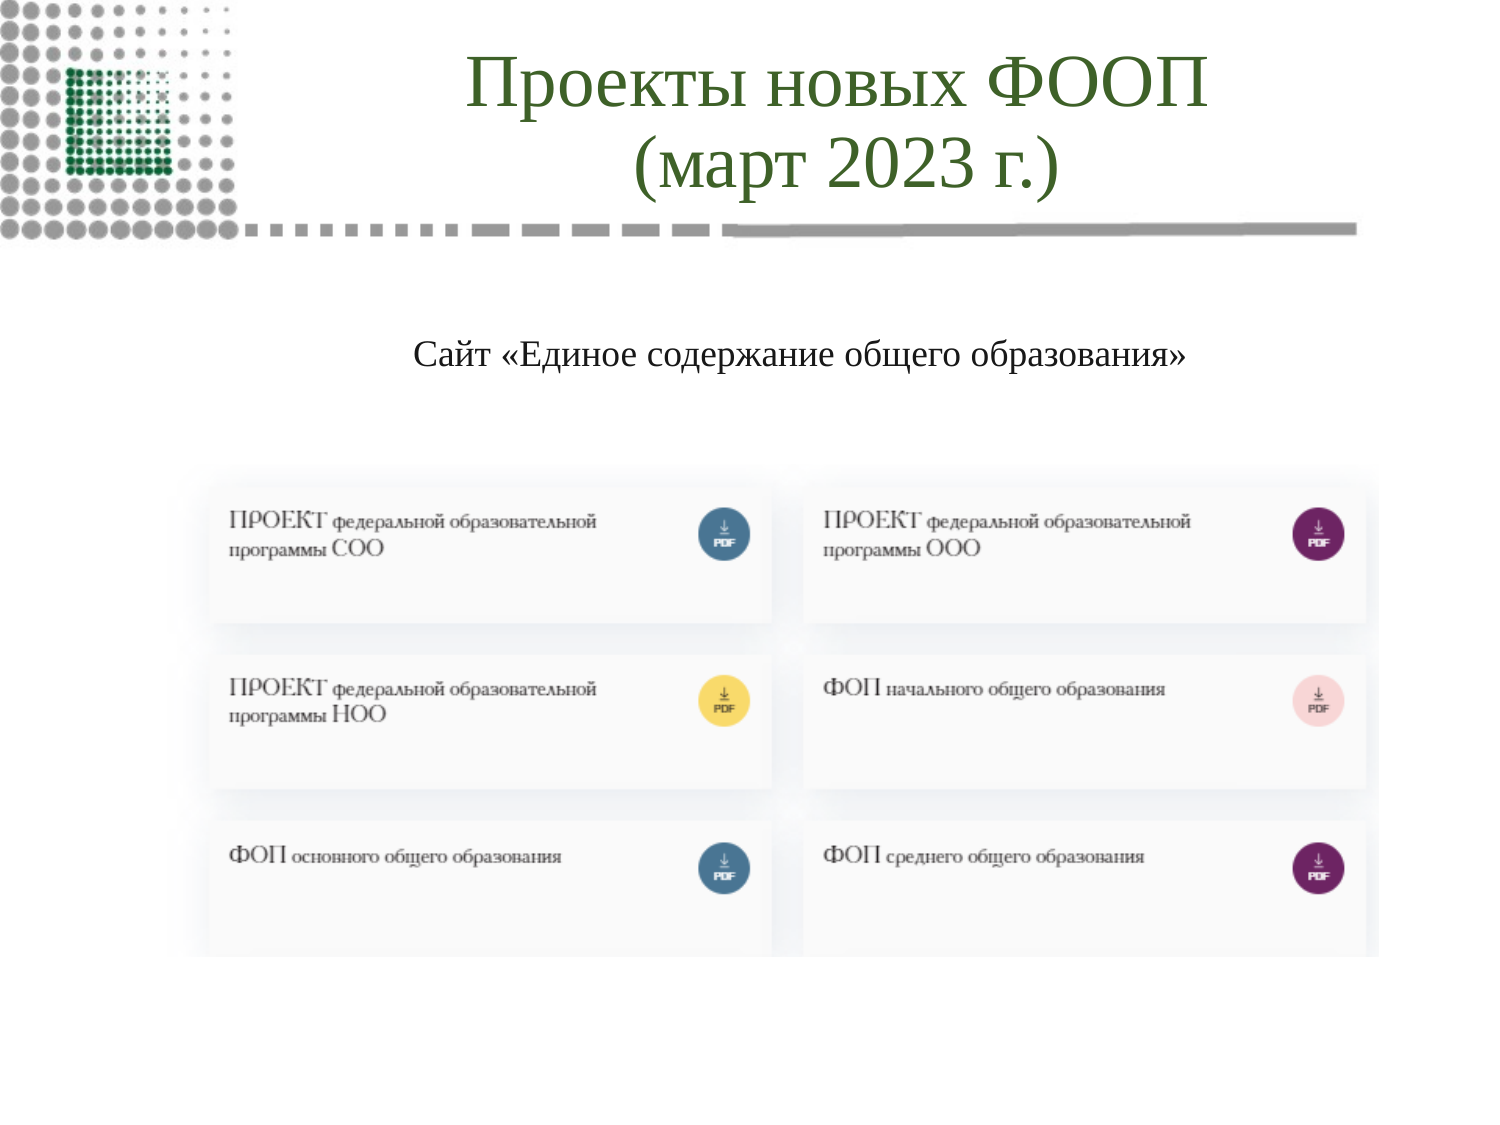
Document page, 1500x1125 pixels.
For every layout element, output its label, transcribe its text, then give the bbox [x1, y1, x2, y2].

title Проекты новых ФООП (март 2023 г.) [249, 13, 1426, 232]
text_box Сайт «Единое содержание общего образования» [304, 321, 1297, 382]
picture [0, 0, 1500, 1125]
